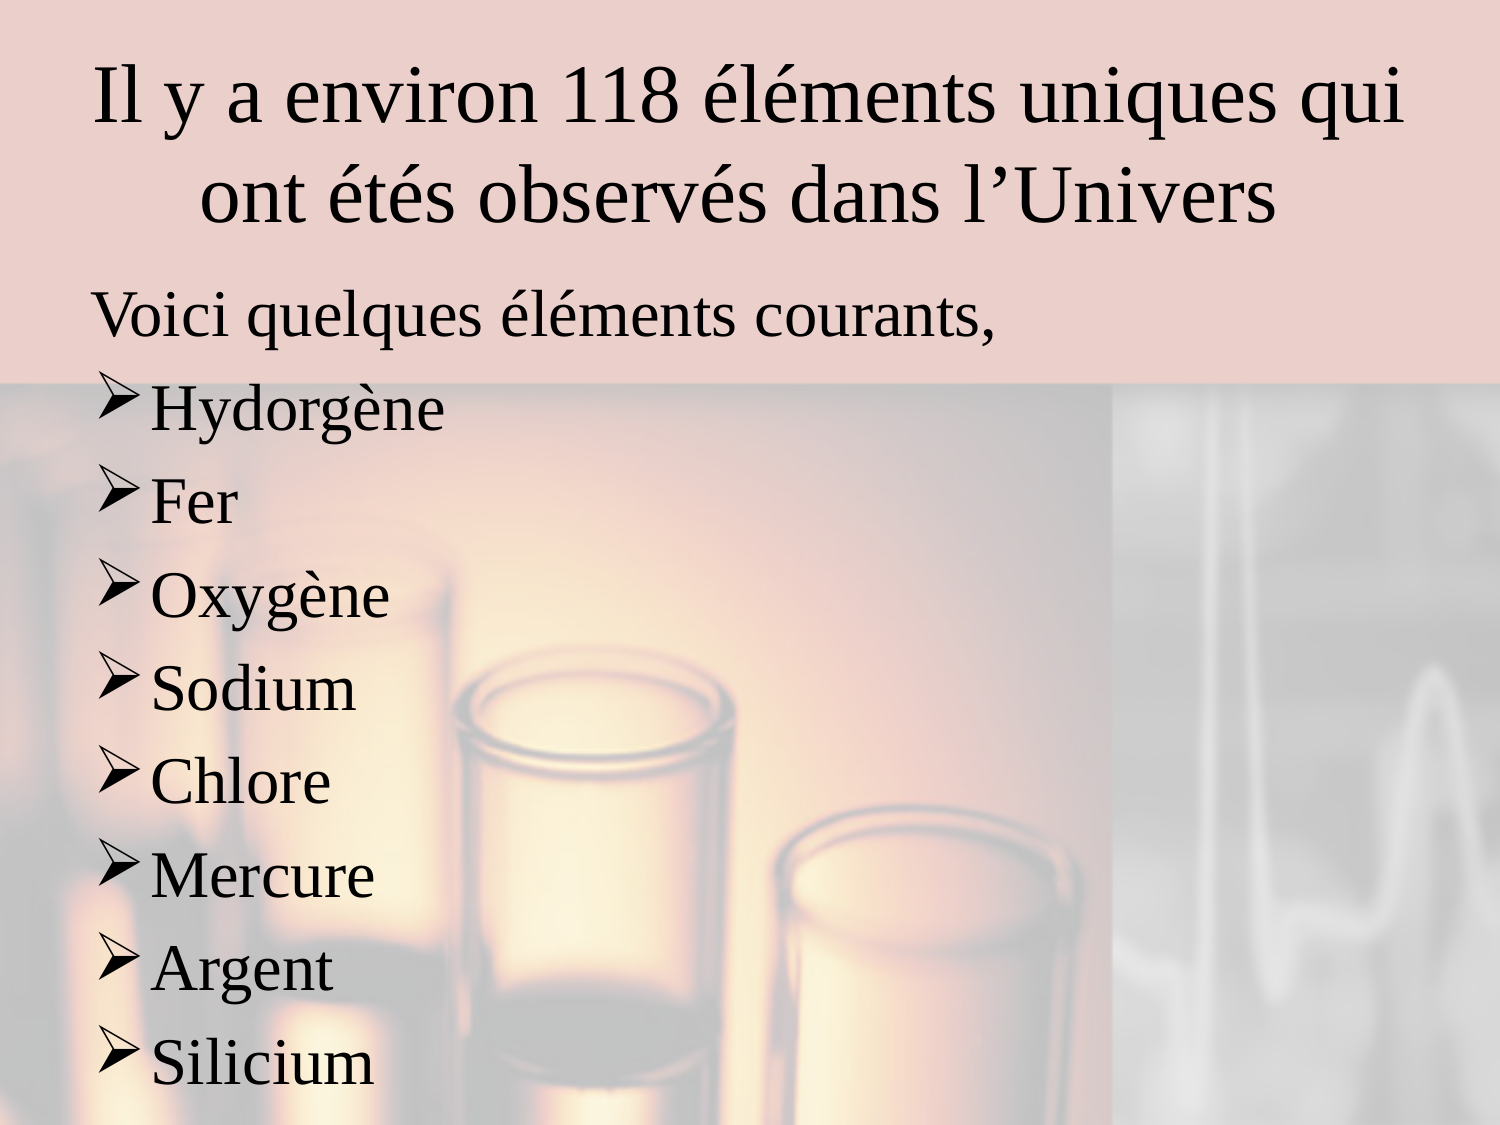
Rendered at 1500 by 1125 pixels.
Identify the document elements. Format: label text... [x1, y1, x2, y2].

title Il y a environ 118 éléments uniques qui ont étés observés dans l’Univers [75, 45, 1425, 233]
list Voici quelques éléments courants, Hydorgène Fer Oxygène Sodium Chlore Mercure Argent Silicium [75, 262, 1425, 1106]
